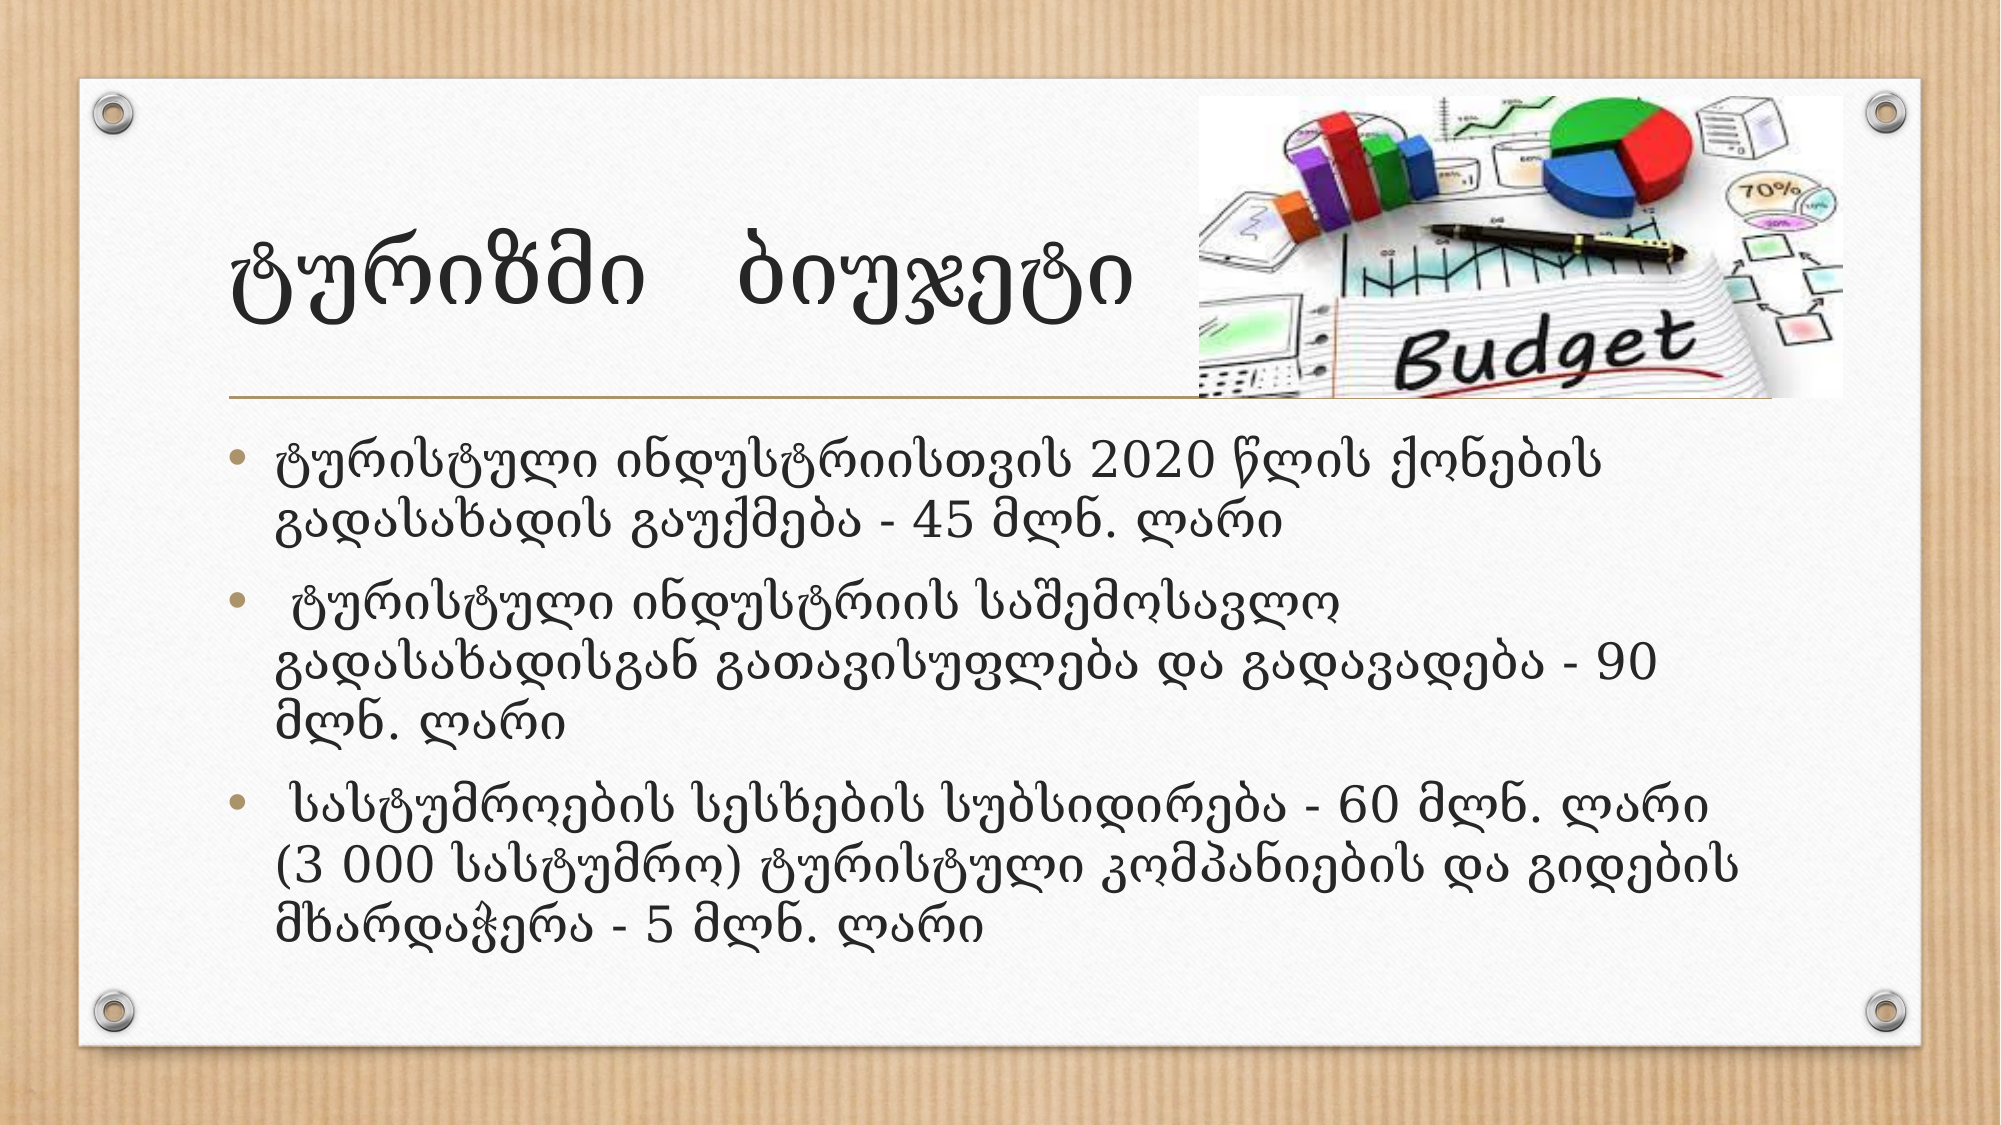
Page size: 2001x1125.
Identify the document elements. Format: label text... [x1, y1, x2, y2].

picture [0, 0, 2001, 1125]
title ტურიზმი ბიუჯეტი [212, 161, 1198, 375]
list ტურისტული ინდუსტრიისთვის 2020 წლის ქონების გადასახადის გაუქმება - 45 მლნ. ლარი ტურისტული ინდუსტრიის საშემოსავლო გადასახადისგან გათავისუფლება და გადავადება - 90 მლნ. ლარი სასტუმროების სესხების სუბსიდირება - 60 მლნ. ლარი (3 000 სასტუმრო) ტურისტული კომპანიების და გიდების მხარდაჭერა - 5 მლნ. ლარი [212, 419, 1788, 964]
